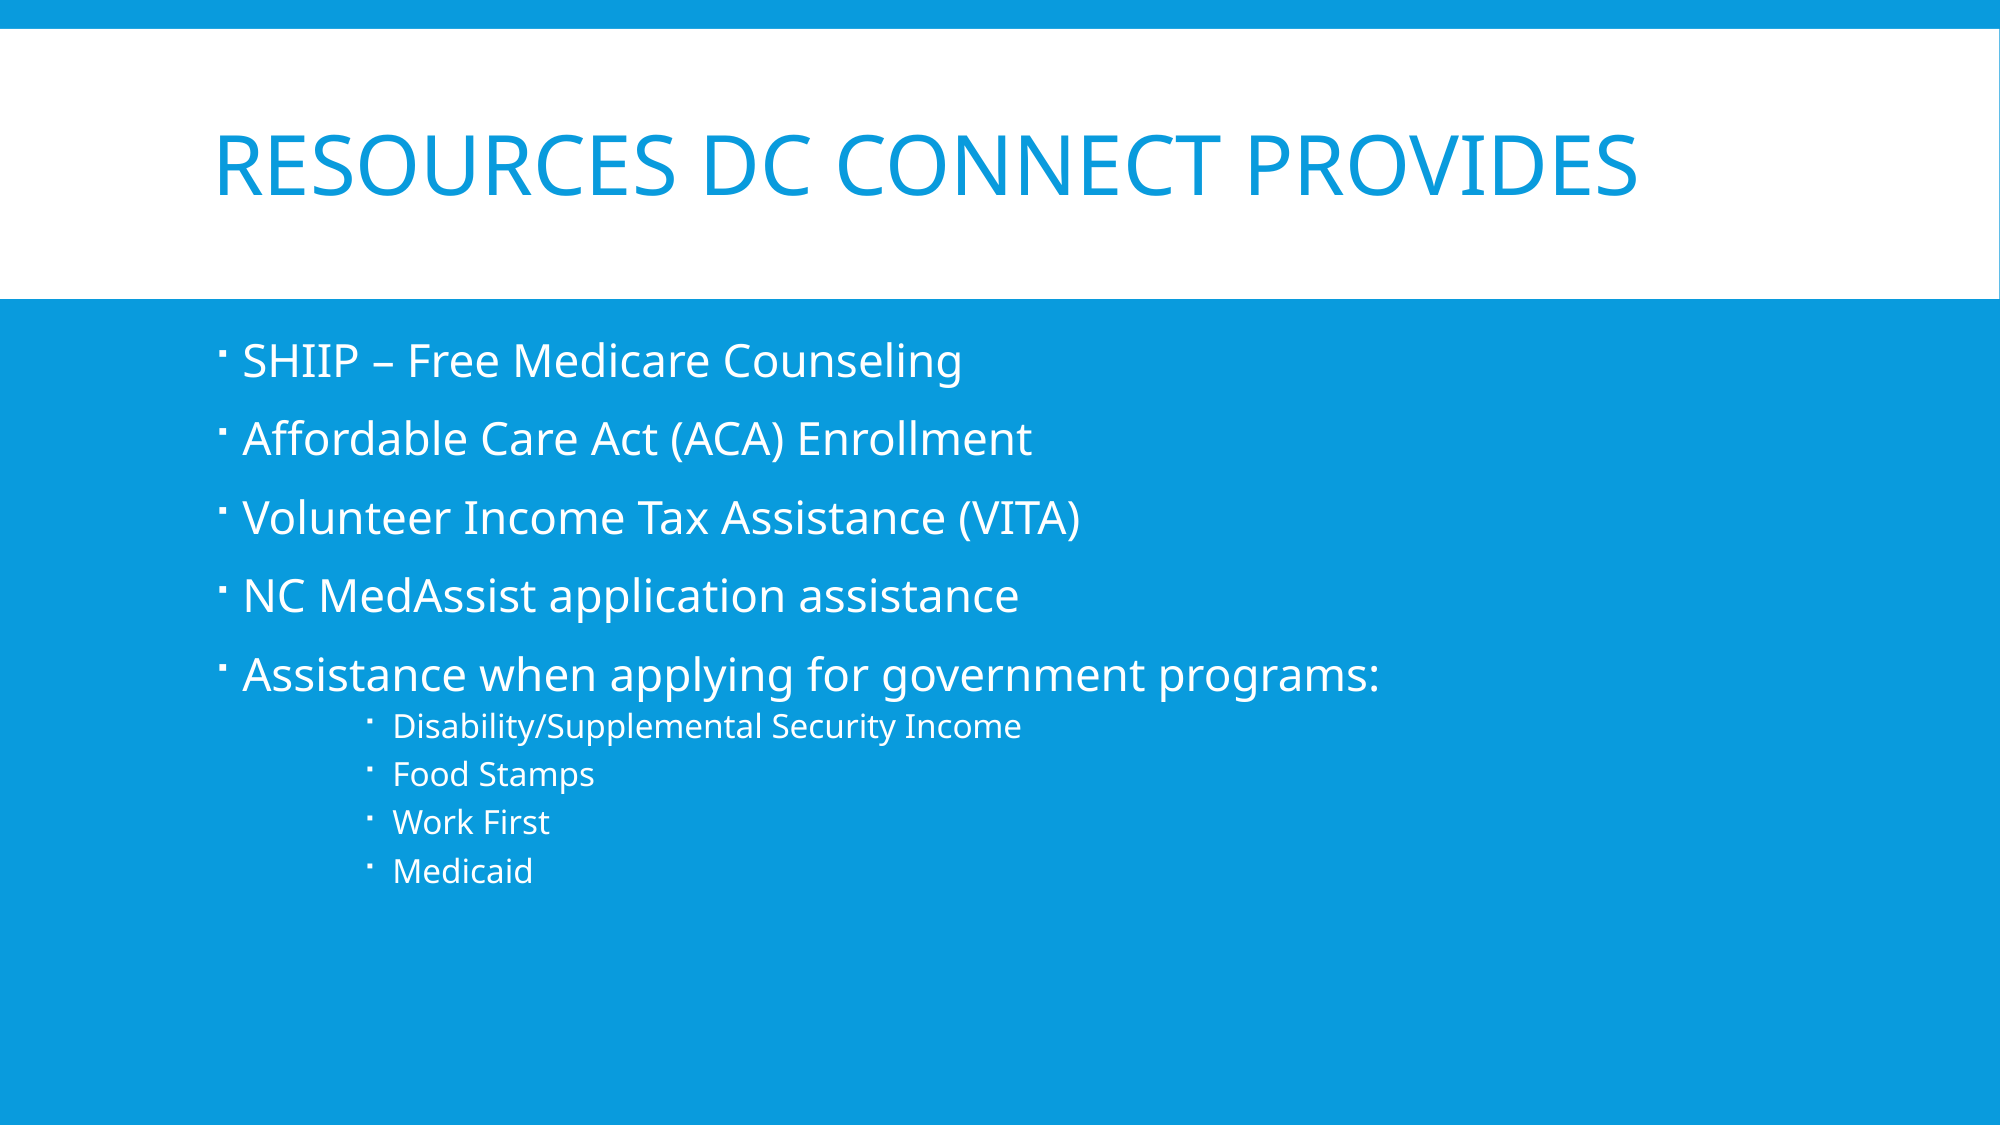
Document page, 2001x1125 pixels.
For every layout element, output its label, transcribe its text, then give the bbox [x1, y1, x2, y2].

list SHIIP – Free Medicare Counseling Affordable Care Act (ACA) Enrollment Volunteer Income Tax Assistance (VITA) NC MedAssist application assistance Assistance when applying for government programs: Disability/Supplemental Security Income Food Stamps Work First Medicaid [197, 329, 1803, 1020]
title Resources DC Connect provides [197, 46, 1803, 295]
